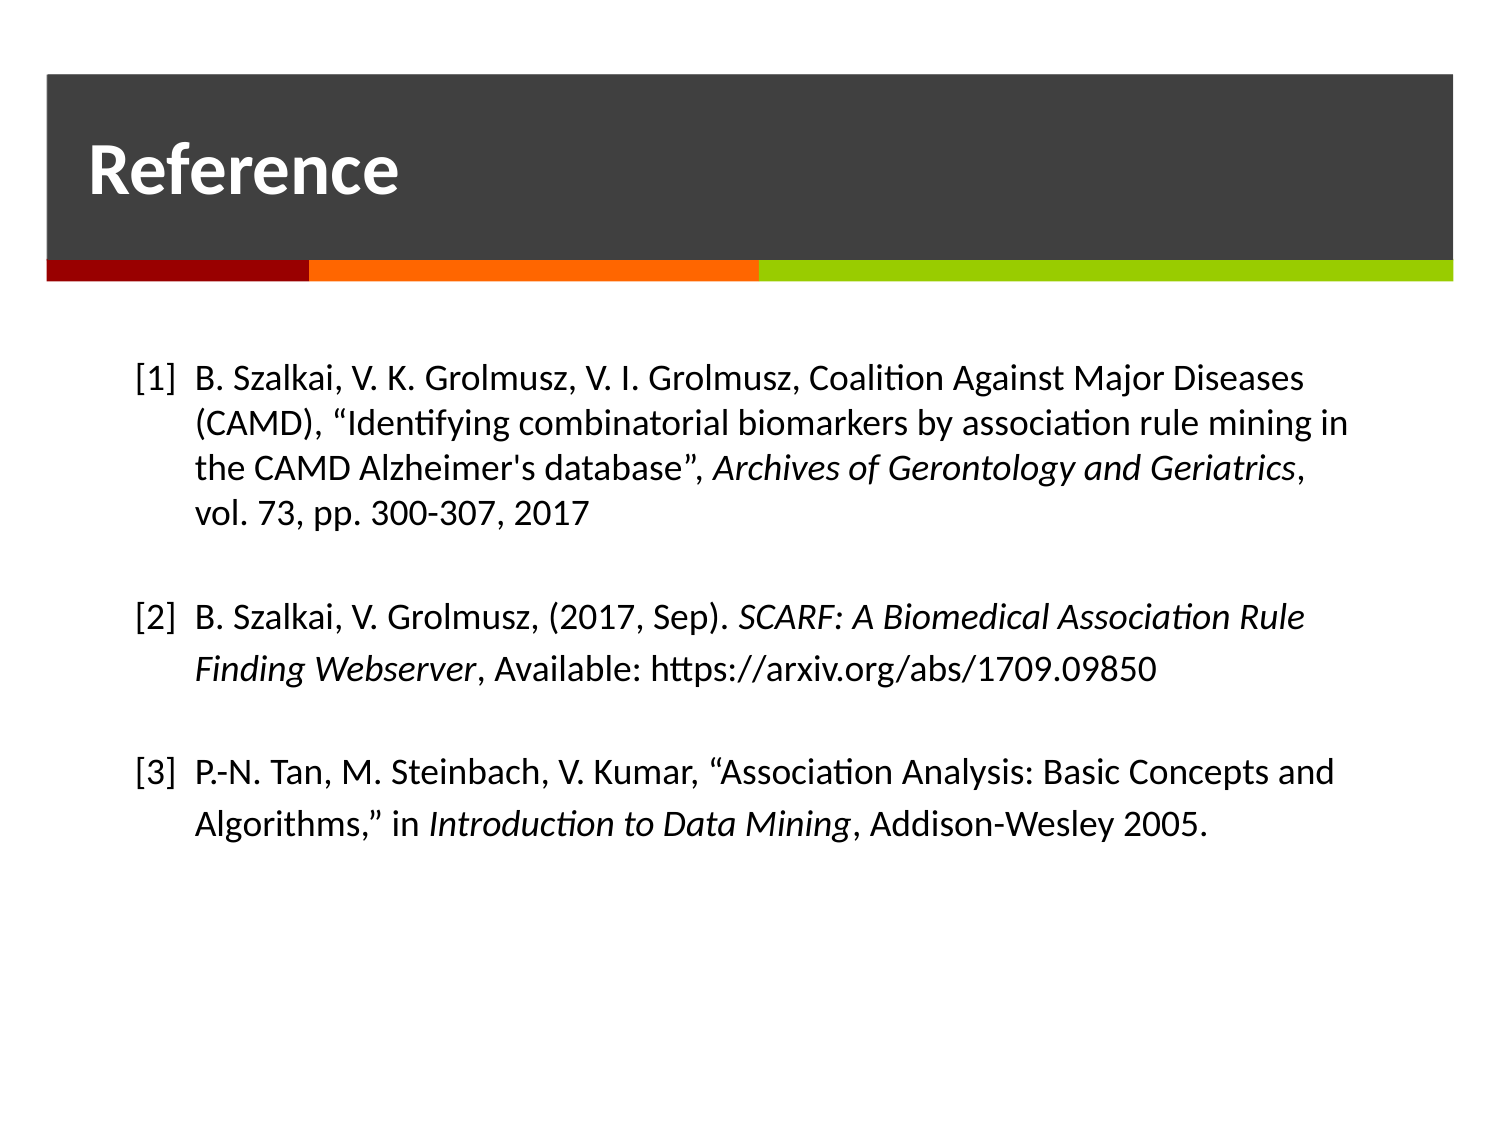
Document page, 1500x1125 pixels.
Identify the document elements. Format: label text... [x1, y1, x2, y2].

text_box [1] B. Szalkai, V. K. Grolmusz, V. I. Grolmusz, Coalition Against Major Diseases (CAMD), “Identifying combinatorial biomarkers by association rule mining in the CAMD Alzheimer's database”, Archives of Gerontology and Geriatrics, vol. 73, pp. 300-307, 2017 [2] B. Szalkai, V. Grolmusz, (2017, Sep). SCARF: A Biomedical Association Rule Finding Webserver, Available: https://arxiv.org/abs/1709.09850 [3] P.-N. Tan, M. Steinbach, V. Kumar, “Association Analysis: Basic Concepts and Algorithms,” in Introduction to Data Mining, Addison-Wesley 2005. [120, 345, 1367, 852]
text_box Reference [73, 112, 1159, 217]
text_box [47, 74, 1453, 260]
